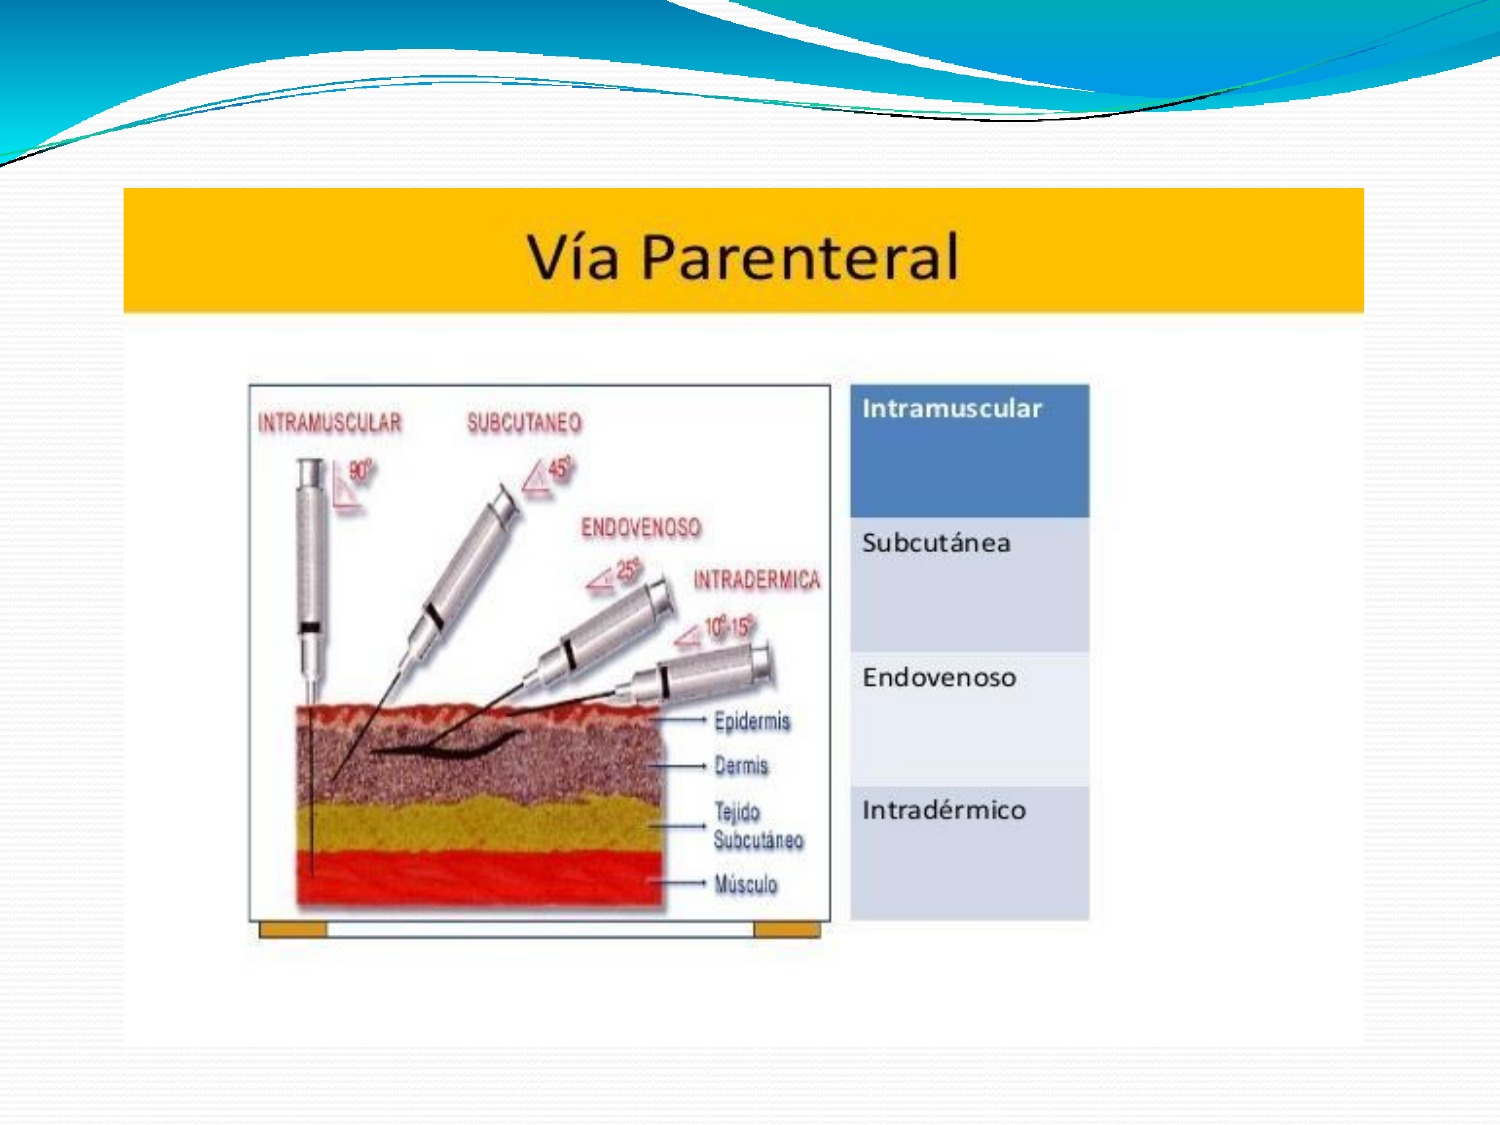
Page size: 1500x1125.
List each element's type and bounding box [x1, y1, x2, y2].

text_box [0, 0, 1500, 1125]
text_box [123, 188, 1365, 1047]
